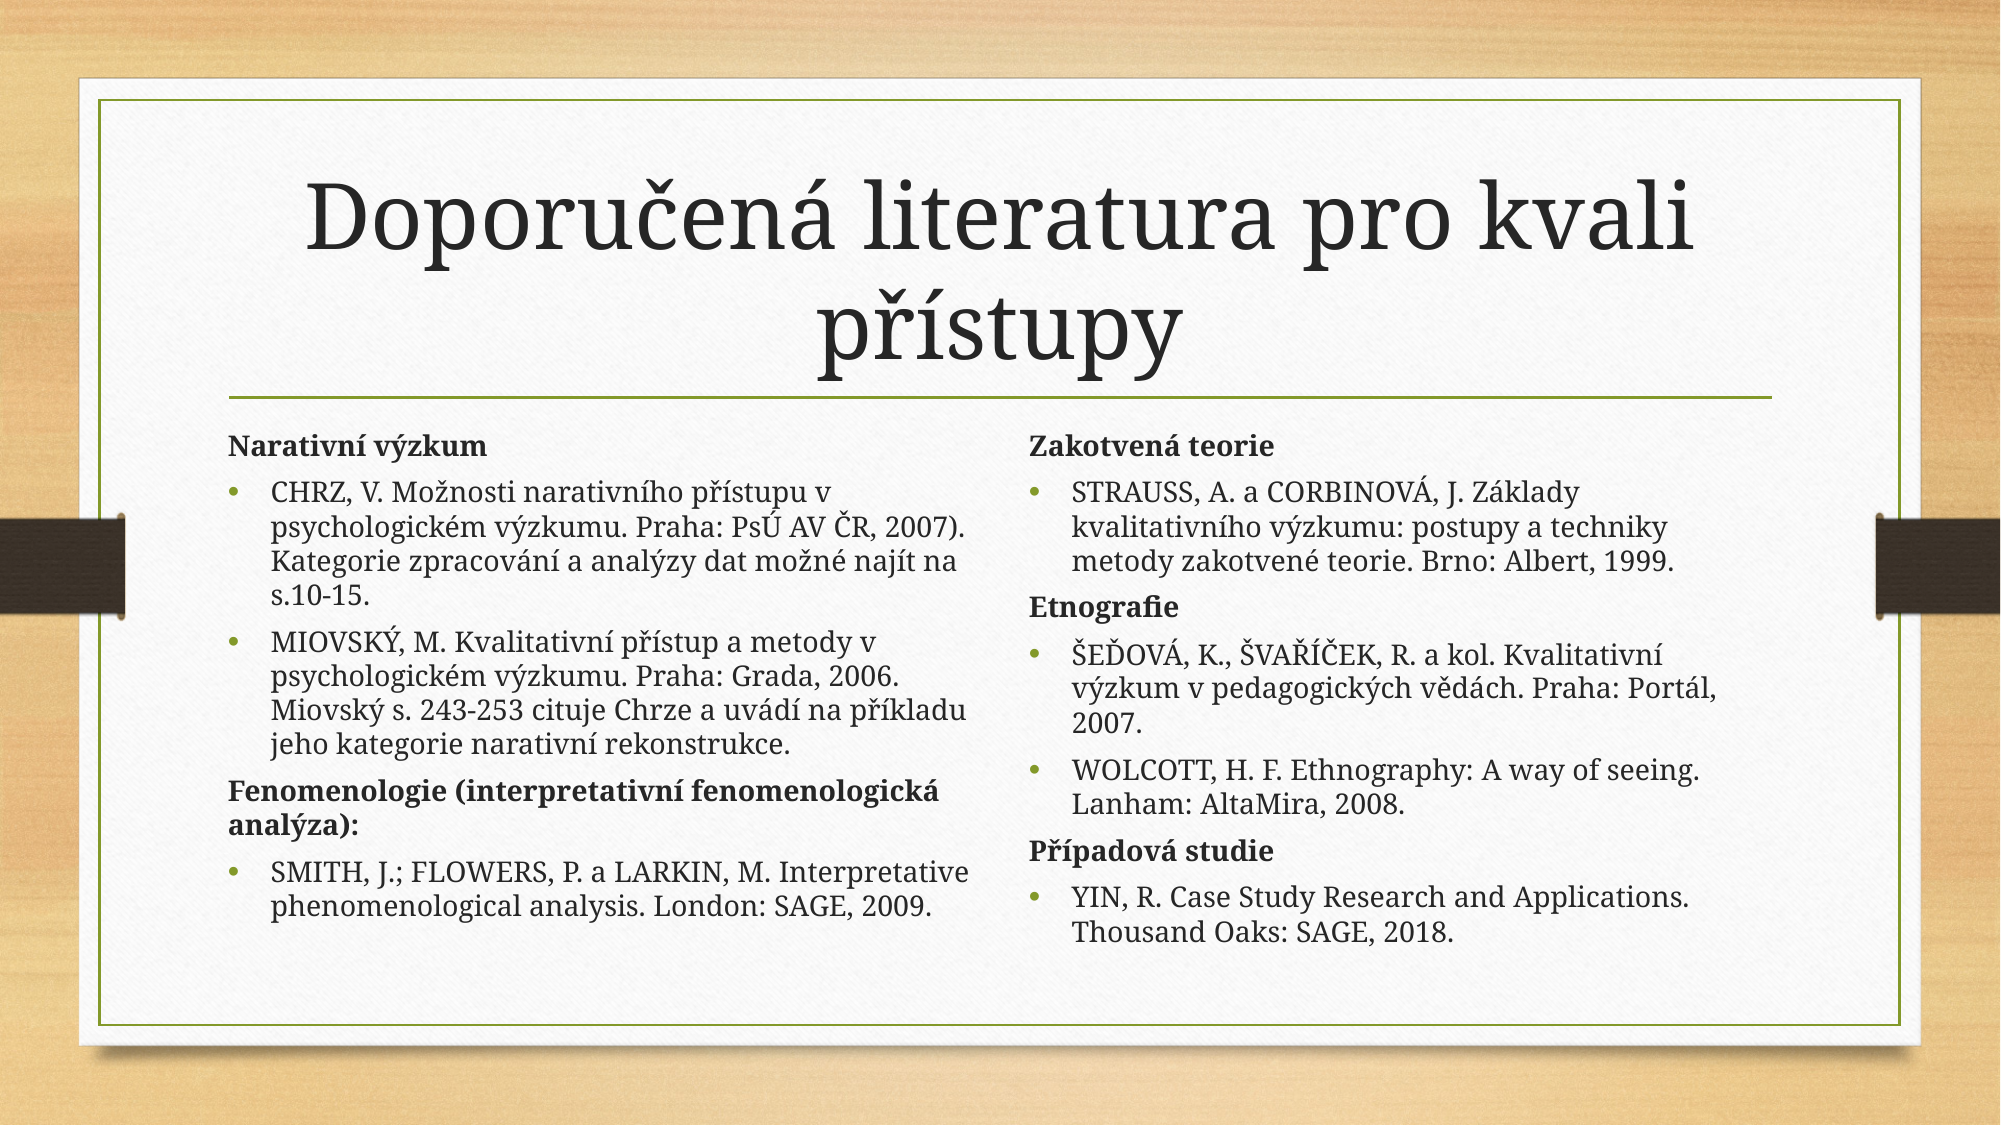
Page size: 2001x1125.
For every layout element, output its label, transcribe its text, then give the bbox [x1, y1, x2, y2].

list Narativní výzkum CHRZ, V. Možnosti narativního přístupu v psychologickém výzkumu. Praha: PsÚ AV ČR, 2007). Kategorie zpracování a analýzy dat možné najít na s.10-15. MIOVSKÝ, M. Kvalitativní přístup a metody v psychologickém výzkumu. Praha: Grada, 2006. Miovský s. 243-253 cituje Chrze a uvádí na příkladu jeho kategorie narativní rekonstrukce. Fenomenologie (interpretativní fenomenologická analýza): SMITH, J.; FLOWERS, P. a LARKIN, M. Interpretative phenomenological analysis. London: SAGE, 2009. [213, 420, 987, 963]
picture [0, 0, 2001, 1125]
title Doporučená literatura pro kvali přístupy [212, 161, 1788, 375]
list Zakotvená teorie STRAUSS, A. a CORBINOVÁ, J. Základy kvalitativního výzkumu: postupy a techniky metody zakotvené teorie. Brno: Albert, 1999. Etnografie ŠEĎOVÁ, K., ŠVAŘÍČEK, R. a kol. Kvalitativní výzkum v pedagogických vědách. Praha: Portál, 2007. WOLCOTT, H. F. Ethnography: A way of seeing. Lanham: AltaMira, 2008. Případová studie YIN, R. Case Study Research and Applications. Thousand Oaks: SAGE, 2018. [1013, 420, 1788, 963]
